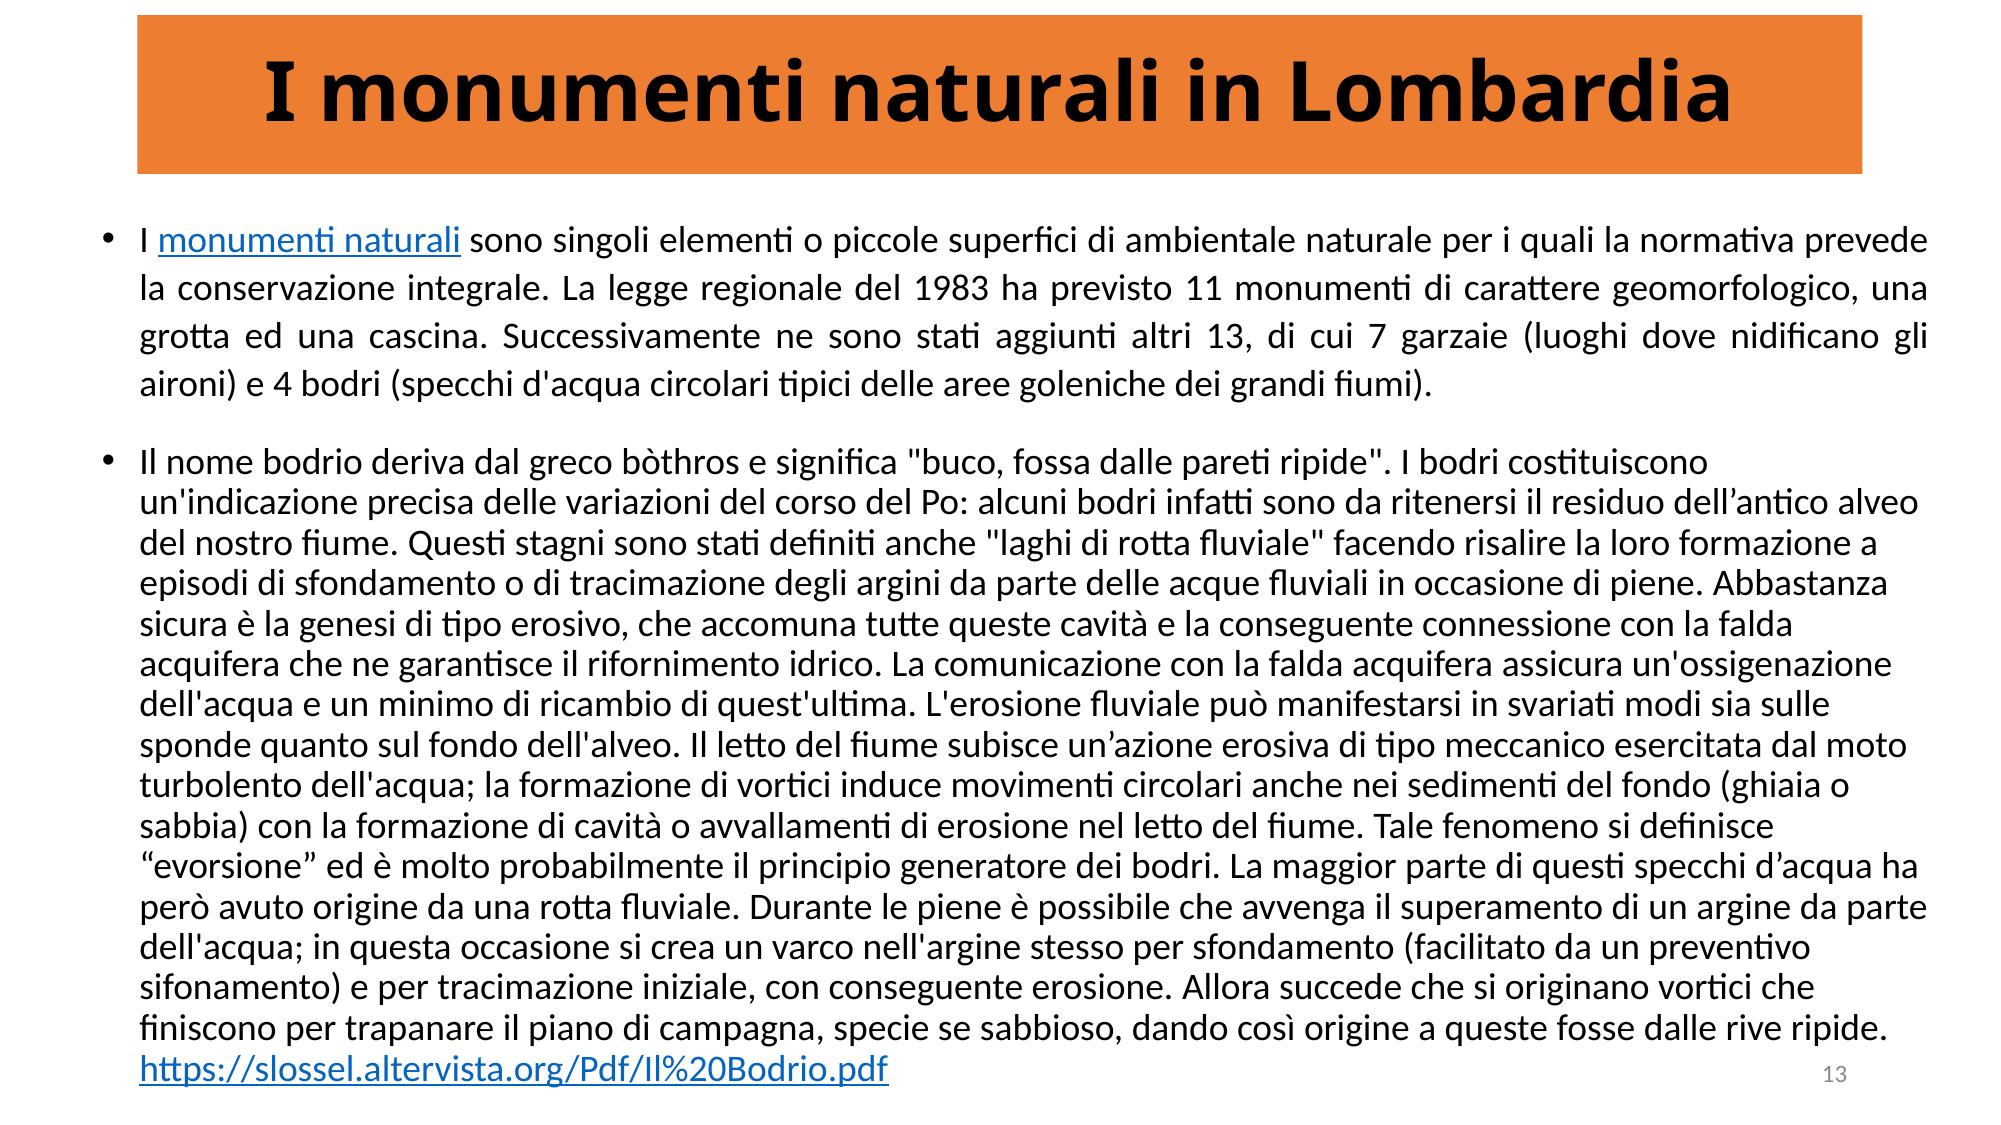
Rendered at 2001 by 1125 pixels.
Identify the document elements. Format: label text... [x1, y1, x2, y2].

title I monumenti naturali in Lombardia [137, 15, 1863, 174]
slide_number 13 [1412, 1042, 1863, 1103]
list I monumenti naturali sono singoli elementi o piccole superfici di ambientale naturale per i quali la normativa prevede la conservazione integrale. La legge regionale del 1983 ha previsto 11 monumenti di carattere geomorfologico, una grotta ed una cascina. Successivamente ne sono stati aggiunti altri 13, di cui 7 garzaie (luoghi dove nidificano gli aironi) e 4 bodri (specchi d'acqua circolari tipici delle aree goleniche dei grandi fiumi). Il nome bodrio deriva dal greco bòthros e significa "buco, fossa dalle pareti ripide". I bodri costituiscono un'indicazione precisa delle variazioni del corso del Po: alcuni bodri infatti sono da ritenersi il residuo dell’antico alveo del nostro fiume. Questi stagni sono stati definiti anche "laghi di rotta fluviale" facendo risalire la loro formazione a episodi di sfondamento o di tracimazione degli argini da parte delle acque fluviali in occasione di piene. Abbastanza sicura è la genesi di tipo erosivo, che accomuna tutte queste cavità e la conseguente connessione con la falda acquifera che ne garantisce il rifornimento idrico. La comunicazione con la falda acquifera assicura un'ossigenazione dell'acqua e un minimo di ricambio di quest'ultima. L'erosione fluviale può manifestarsi in svariati modi sia sulle sponde quanto sul fondo dell'alveo. Il letto del fiume subisce un’azione erosiva di tipo meccanico esercitata dal moto turbolento dell'acqua; la formazione di vortici induce movimenti circolari anche nei sedimenti del fondo (ghiaia o sabbia) con la formazione di cavità o avvallamenti di erosione nel letto del fiume. Tale fenomeno si definisce “evorsione” ed è molto probabilmente il principio generatore dei bodri. La maggior parte di questi specchi d’acqua ha però avuto origine da una rotta fluviale. Durante le piene è possibile che avvenga il superamento di un argine da parte dell'acqua; in questa occasione si crea un varco nell'argine stesso per sfondamento (facilitato da un preventivo sifonamento) e per tracimazione iniziale, con conseguente erosione. Allora succede che si originano vortici che finiscono per trapanare il piano di campagna, specie se sabbioso, dando così origine a queste fosse dalle rive ripide. https://slossel.altervista.org/Pdf/Il%20Bodrio.pdf [86, 204, 1946, 1125]
